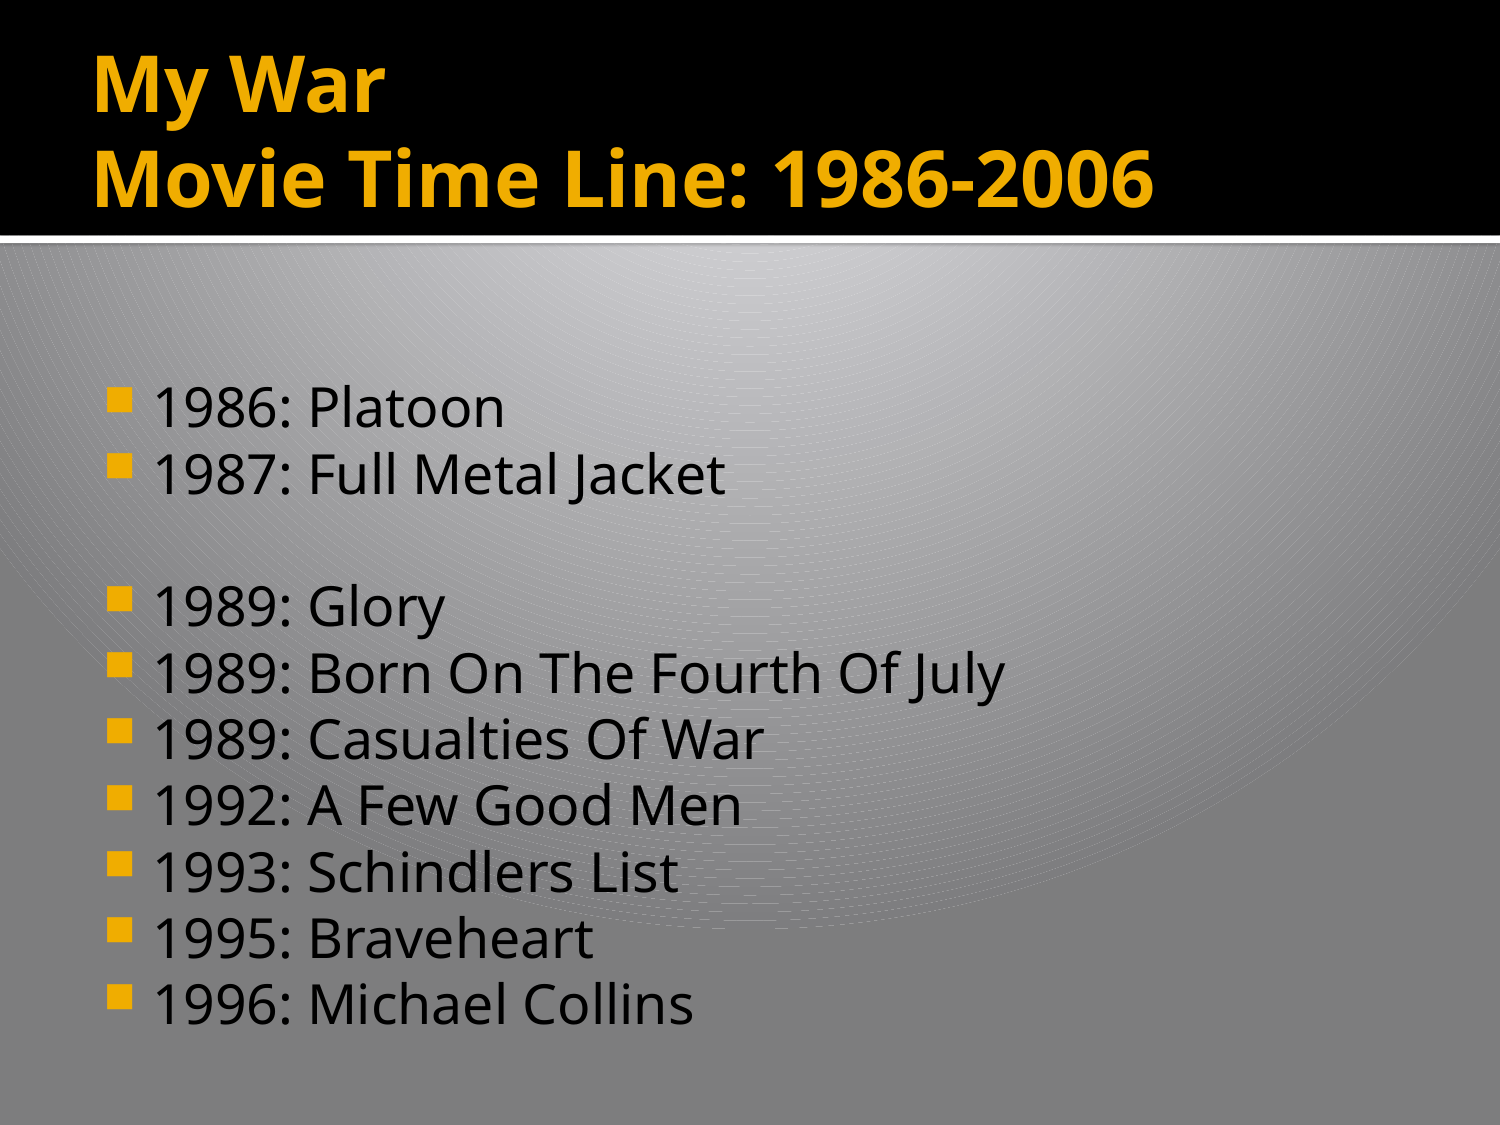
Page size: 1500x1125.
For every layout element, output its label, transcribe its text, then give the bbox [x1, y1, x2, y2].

list 1986: Platoon 1987: Full Metal Jacket 1989: Glory 1989: Born On The Fourth Of July 1989: Casualties Of War 1992: A Few Good Men 1993: Schindlers List 1995: Braveheart 1996: Michael Collins [75, 291, 1425, 1050]
title My War Movie Time Line: 1986-2006 [75, 25, 1425, 231]
